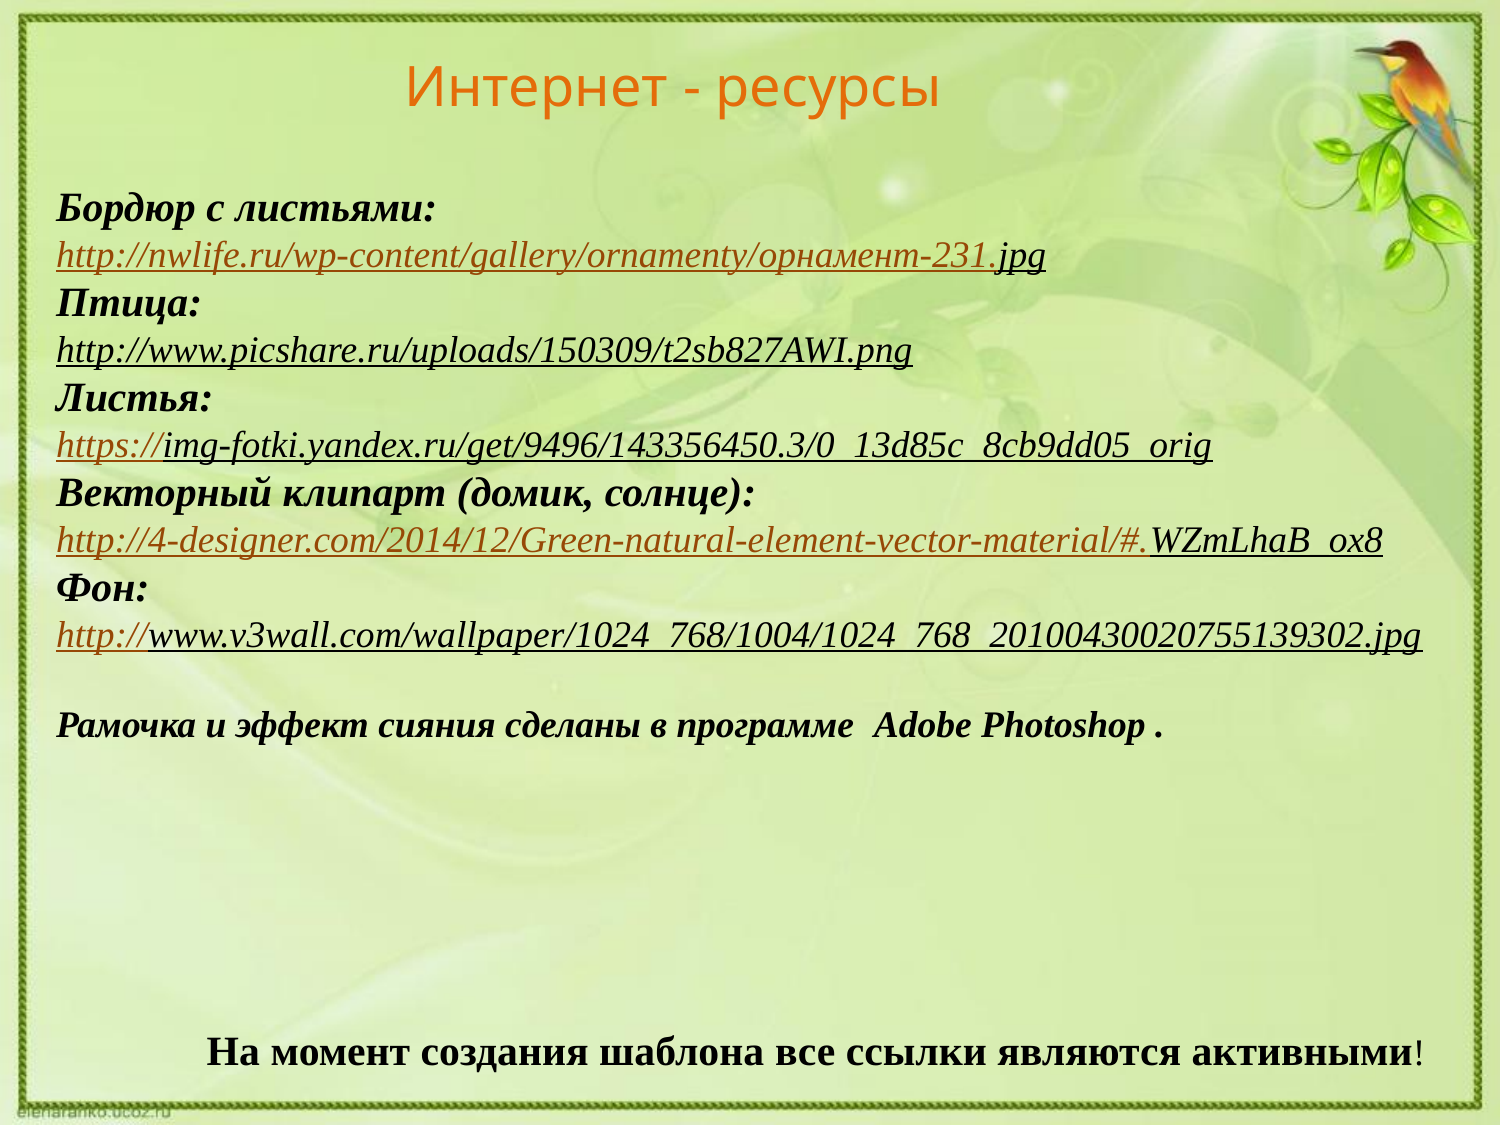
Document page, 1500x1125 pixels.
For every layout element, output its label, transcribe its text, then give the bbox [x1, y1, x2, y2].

text_box Бордюр с листьями: http://nwlife.ru/wp-content/gallery/ornamenty/орнамент-231.jpg Птица: http://www.picshare.ru/uploads/150309/t2sb827AWI.png Листья: https://img-fotki.yandex.ru/get/9496/143356450.3/0_13d85c_8cb9dd05_orig Векторный клипарт (домик, солнце): http://4-designer.com/2014/12/Green-natural-element-vector-material/#.WZmLhaB_ox8 Фон: http://www.v3wall.com/wallpaper/1024_768/1004/1024_768_20100430020755139302.jpg Рамочка и эффект сияния сделаны в программе Adobe Photoshop . [41, 172, 1459, 753]
text_box На момент создания шаблона все ссылки являются активными! [182, 1016, 1459, 1082]
title Интернет - ресурсы [41, 42, 1306, 126]
picture [0, 0, 1500, 1125]
